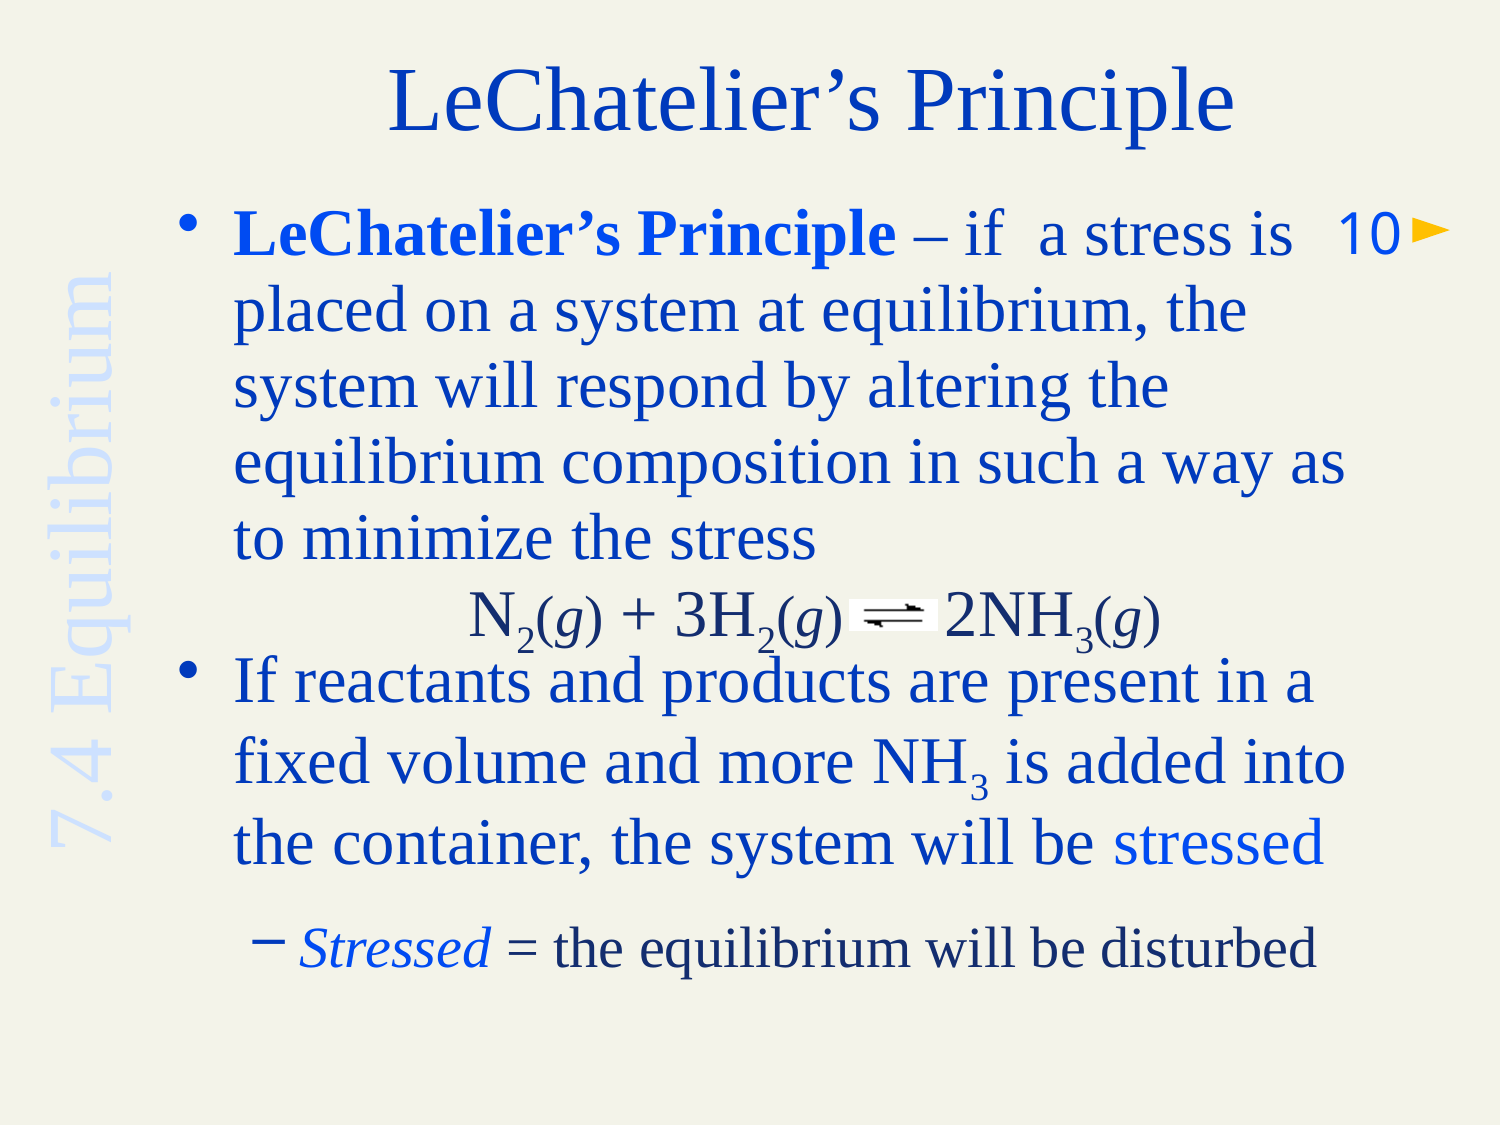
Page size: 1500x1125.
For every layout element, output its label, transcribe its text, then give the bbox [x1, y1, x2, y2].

picture [849, 599, 938, 631]
text_box N2(g) + 3H2(g) 2NH3(g) [453, 562, 1178, 669]
title LeChatelier’s Principle [174, 37, 1450, 150]
text_box 7.4 Equilibrium [0, 125, 150, 1000]
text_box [1312, 188, 1451, 276]
list LeChatelier’s Principle – if a stress is placed on a system at equilibrium, the system will respond by altering the equilibrium composition in such a way as to minimize the stress If reactants and products are present in a fixed volume and more NH3 is added into the container, the system will be stressed Stressed = the equilibrium will be disturbed [162, 187, 1388, 1063]
